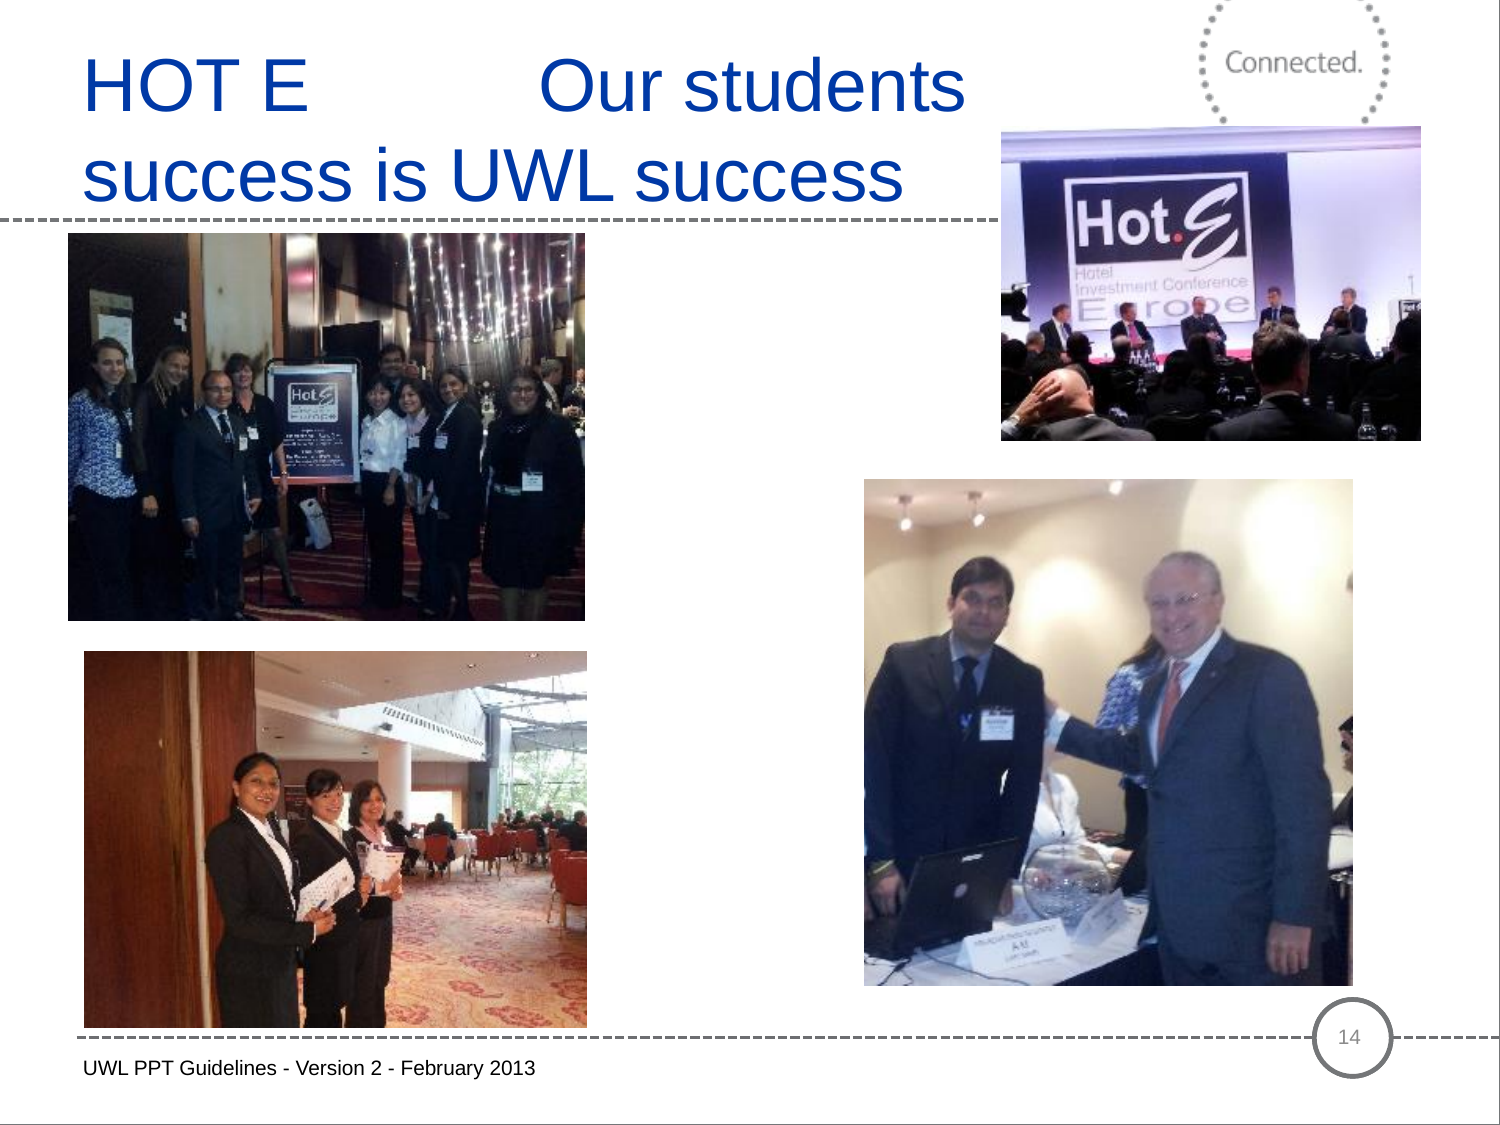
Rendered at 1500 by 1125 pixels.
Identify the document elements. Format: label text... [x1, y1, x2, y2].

slide_number 14 [1316, 1002, 1382, 1071]
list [68, 233, 585, 621]
picture [1000, 0, 1421, 442]
footer UWL PPT Guidelines - Version 2 - February 2013 [67, 1037, 585, 1098]
picture [84, 650, 587, 1028]
picture [864, 479, 1353, 986]
title HOT E Our students success is UWL success [67, 56, 1211, 197]
